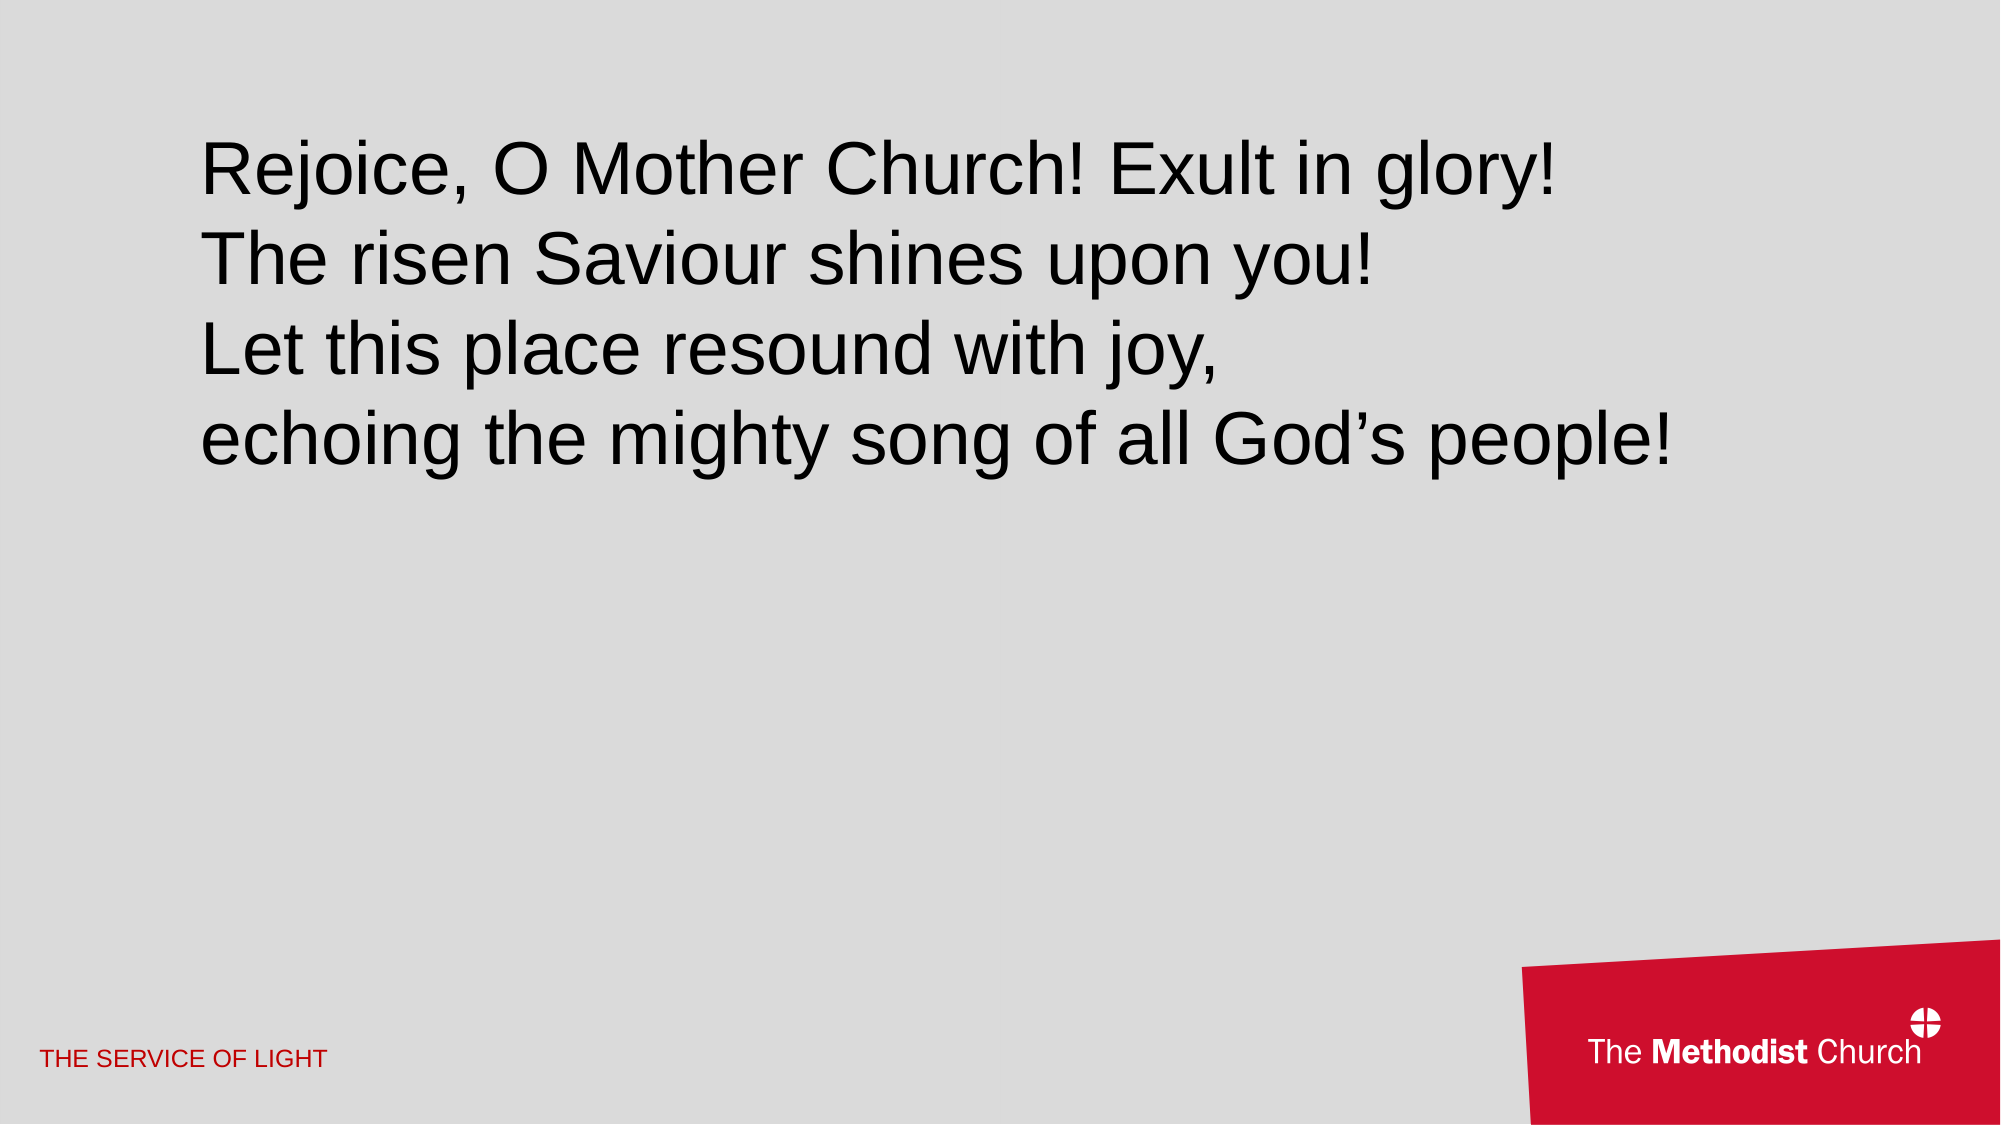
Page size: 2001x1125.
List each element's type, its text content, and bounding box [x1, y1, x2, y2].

text_box Rejoice, O Mother Church! Exult in glory! The risen Saviour shines upon you! Let this place resound with joy, echoing the mighty song of all God’s people! [185, 112, 1739, 487]
picture [0, 0, 2001, 1125]
